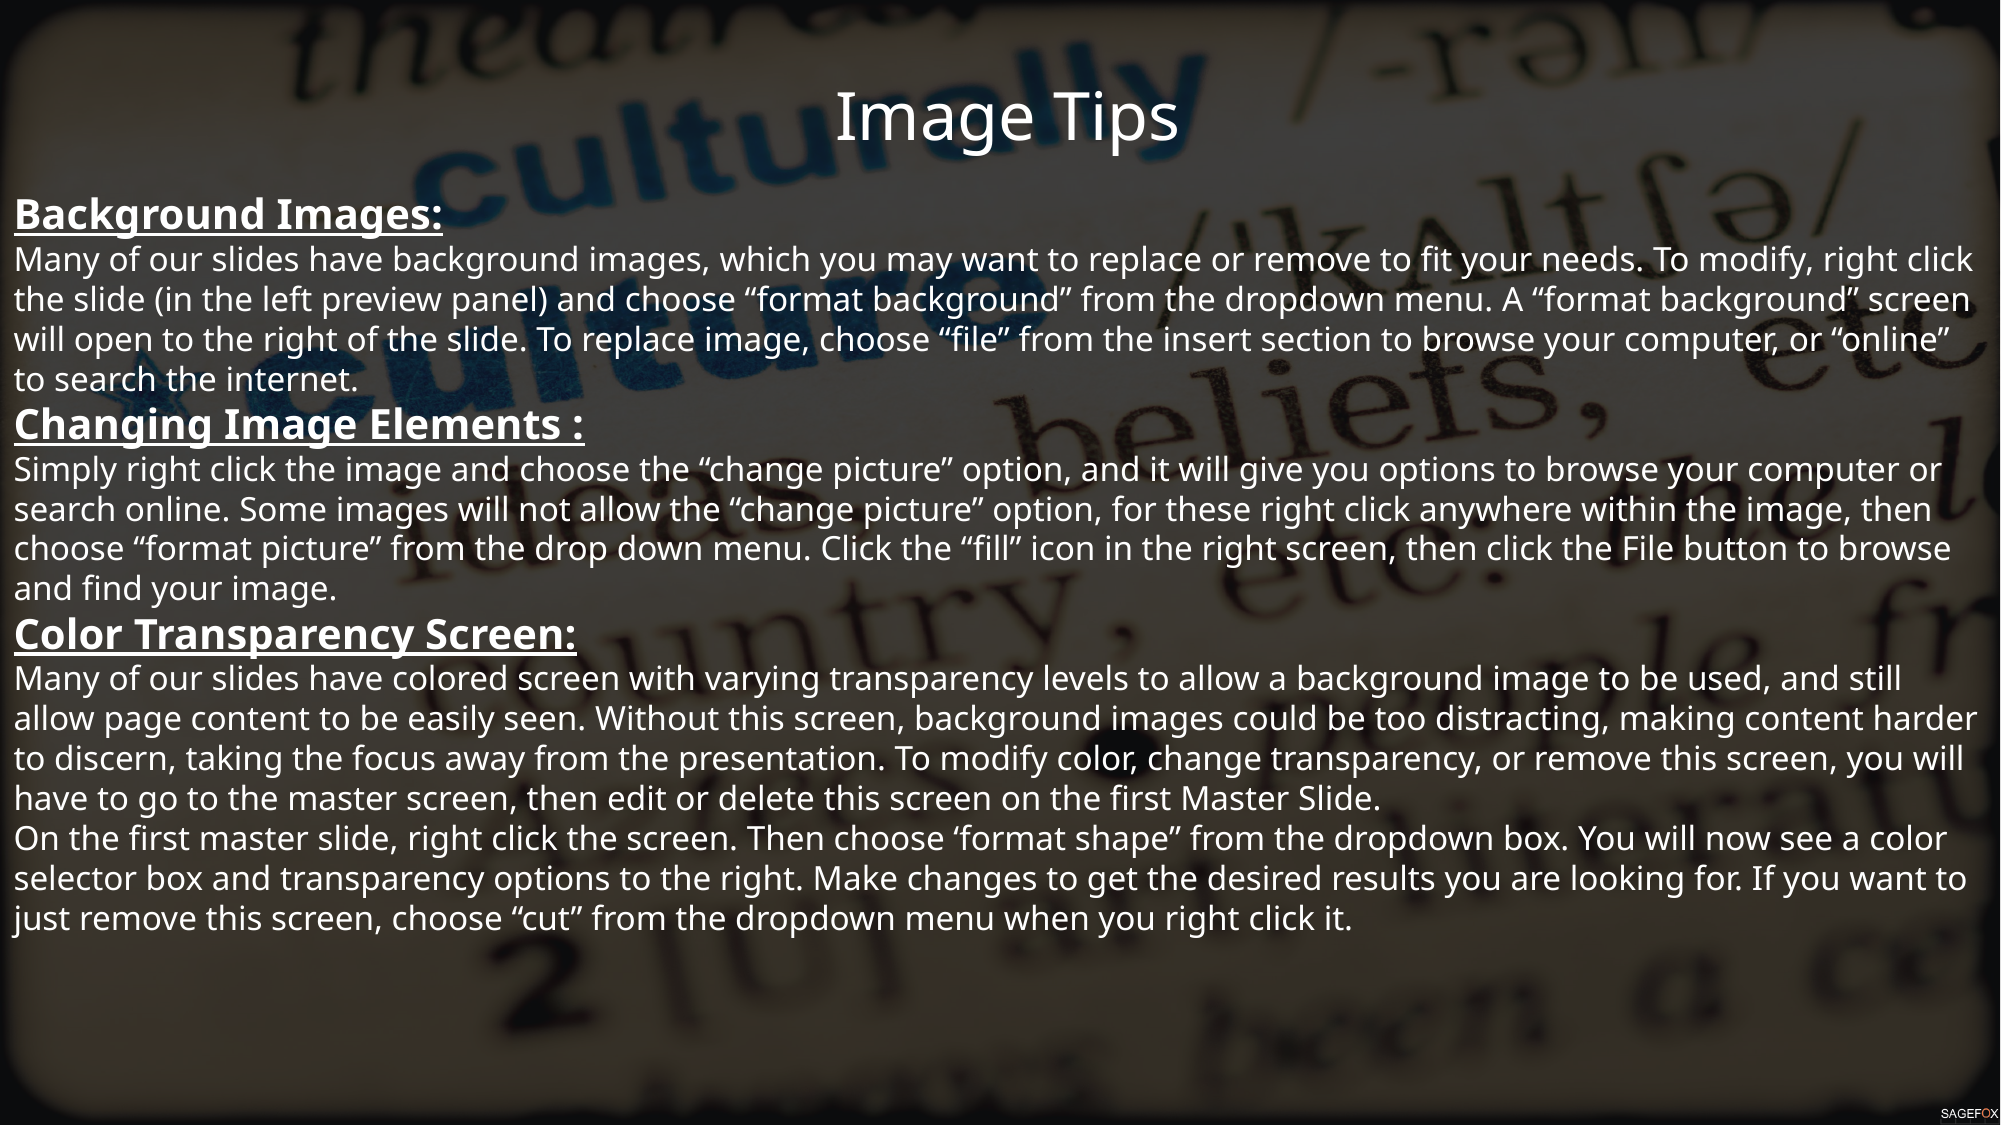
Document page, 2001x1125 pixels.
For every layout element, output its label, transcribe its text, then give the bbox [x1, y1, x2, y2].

title Image Tips [597, 59, 1420, 177]
text_box Background Images: Many of our slides have background images, which you may want to replace or remove to fit your needs. To modify, right click the slide (in the left preview panel) and choose “format background” from the dropdown menu. A “format background” screen will open to the right of the slide. To replace image, choose “file” from the insert section to browse your computer, or “online” to search the internet. Changing Image Elements : Simply right click the image and choose the “change picture” option, and it will give you options to browse your computer or search online. Some images will not allow the “change picture” option, for these right click anywhere within the image, then choose “format picture” from the drop down menu. Click the “fill” icon in the right screen, then click the File button to browse and find your image. Color Transparency Screen: Many of our slides have colored screen with varying transparency levels to allow a background image to be used, and still allow page content to be easily seen. Without this screen, background images could be too distracting, making content harder to discern, taking the focus away from the presentation. To modify color, change transparency, or remove this screen, you will have to go to the master screen, then edit or delete this screen on the first Master Slide. On the first master slide, right click the screen. Then choose ‘format shape” from the dropdown box. You will now see a color selector box and transparency options to the right. Make changes to get the desired results you are looking for. If you want to just remove this screen, choose “cut” from the dropdown menu when you right click it. [0, 0, 2000, 1125]
